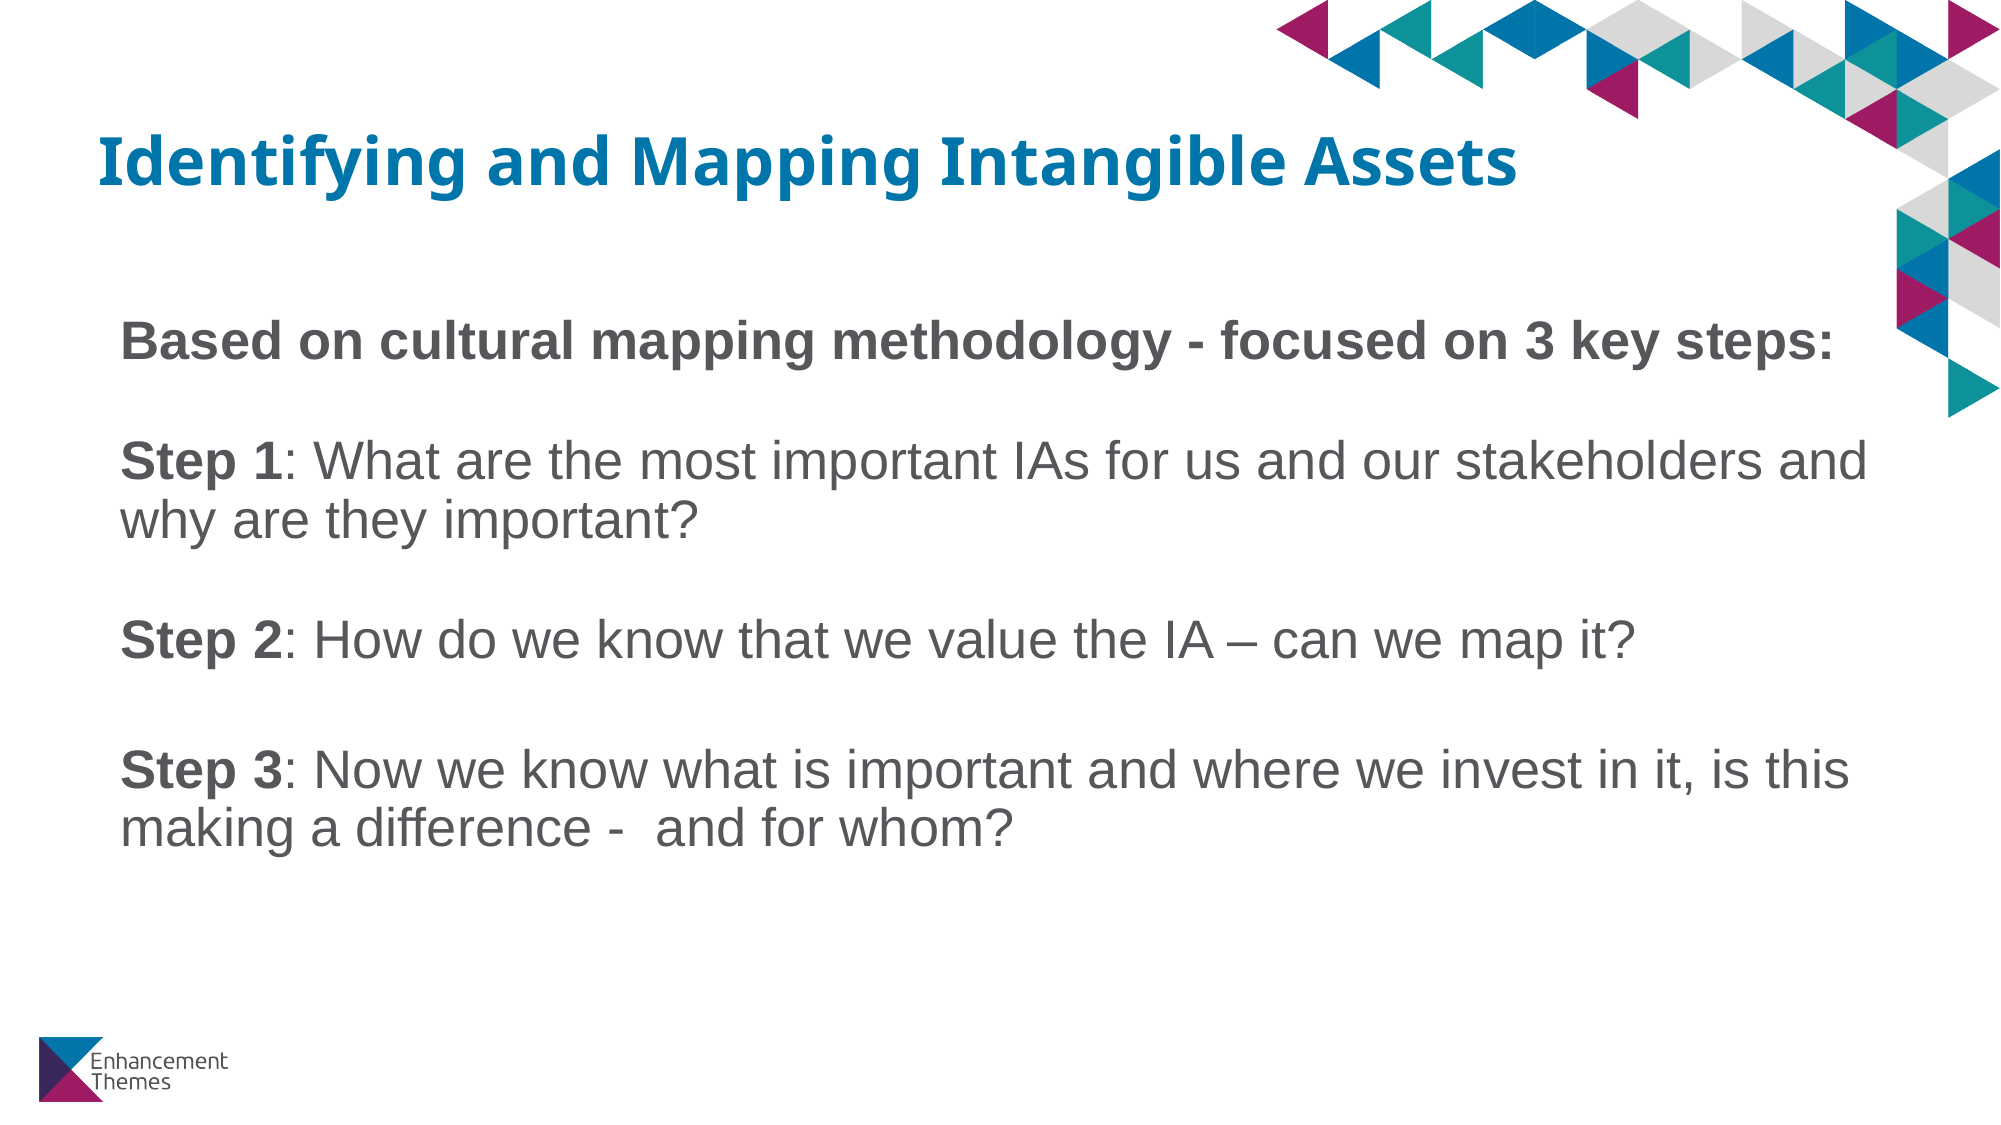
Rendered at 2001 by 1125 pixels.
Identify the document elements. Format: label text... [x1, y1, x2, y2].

picture [39, 1037, 228, 1102]
picture [1276, 0, 2000, 418]
list Based on cultural mapping methodology - focused on 3 key steps: Step 1: What are the most important IAs for us and our stakeholders and why are they important? Step 2: How do we know that we value the IA – can we map it? Step 3: Now we know what is important and where we invest in it, is this making a difference - and for whom? [105, 305, 1893, 1026]
title Identifying and Mapping Intangible Assets [83, 120, 1809, 225]
